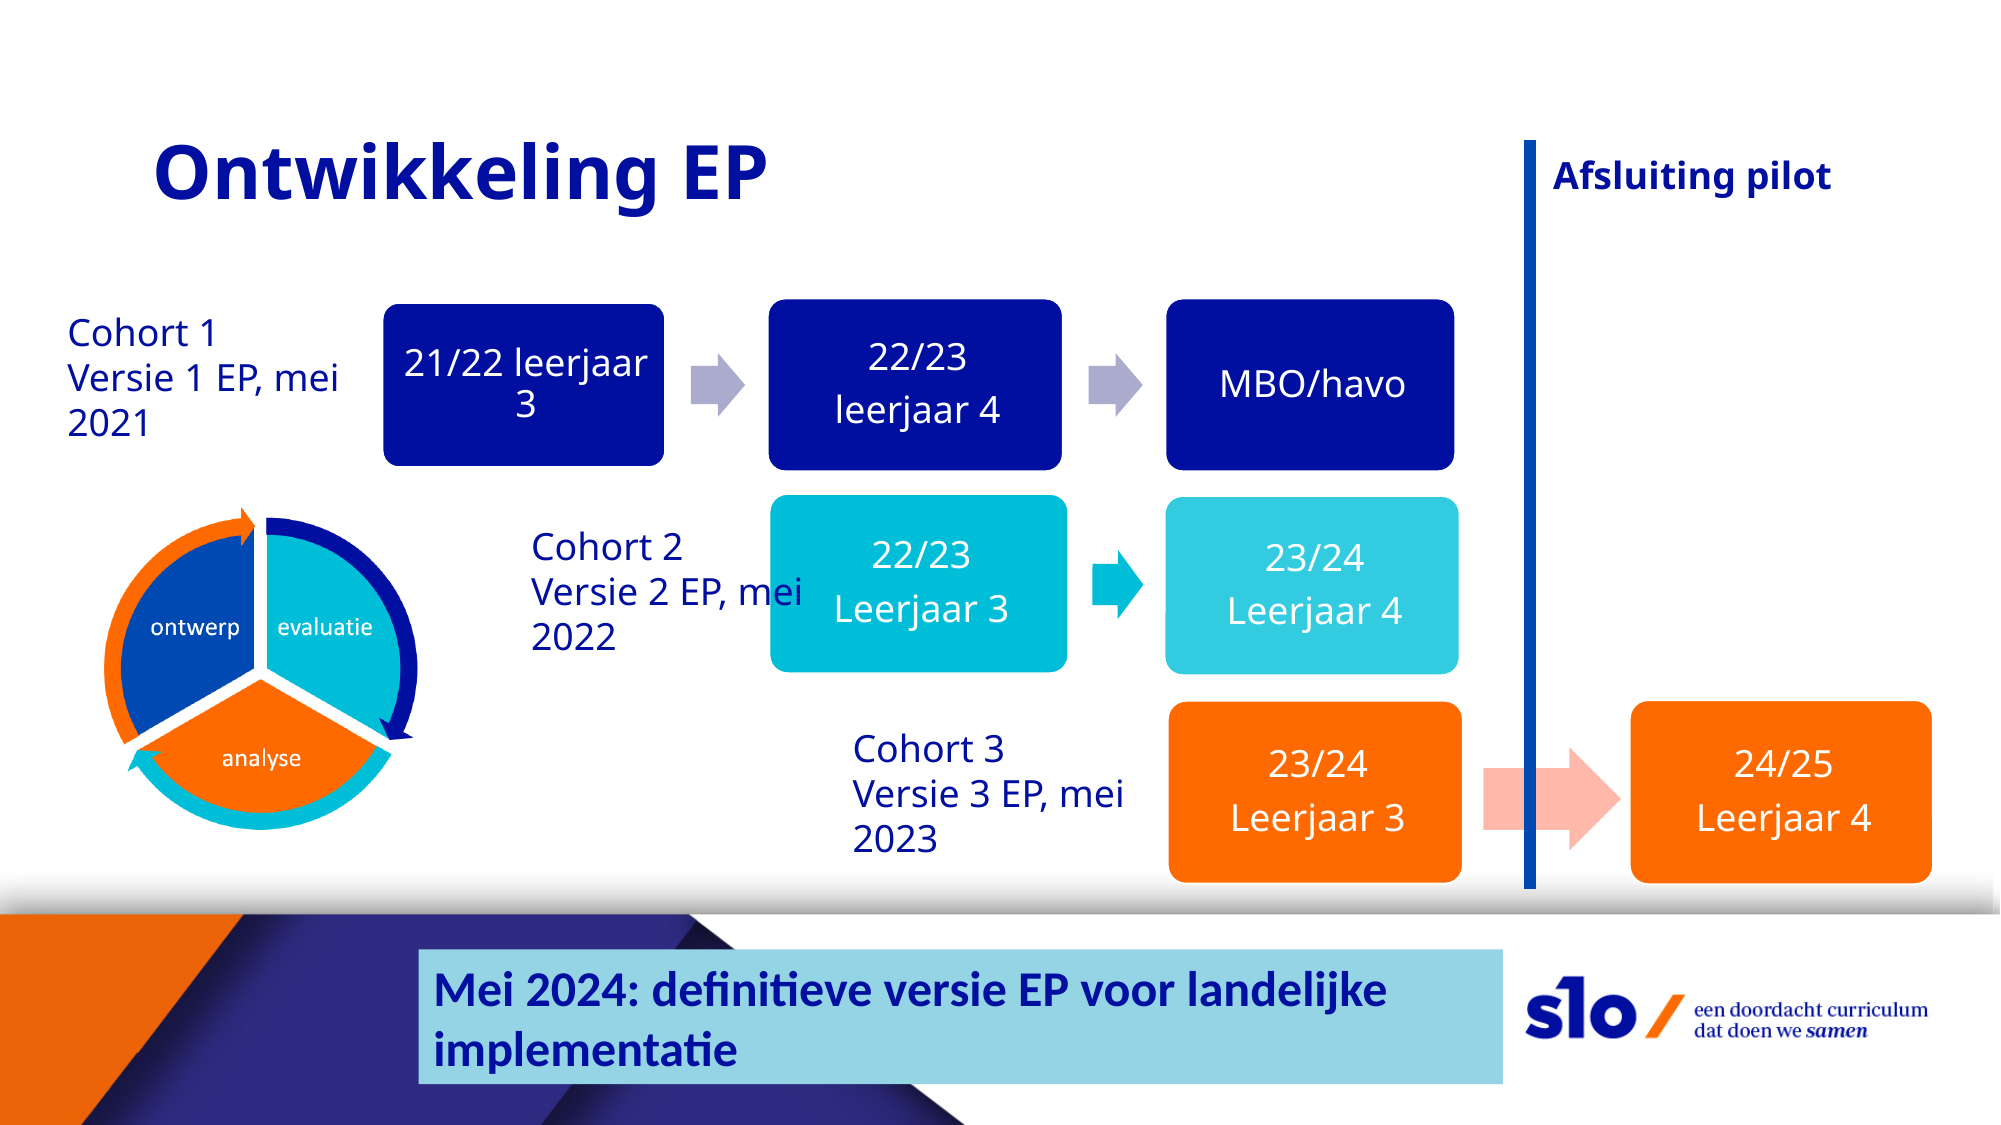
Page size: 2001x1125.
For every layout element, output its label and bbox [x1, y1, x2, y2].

picture [0, 0, 2000, 1125]
text_box [754, 442, 1460, 729]
list [382, 296, 1456, 473]
text_box [1167, 604, 1934, 981]
